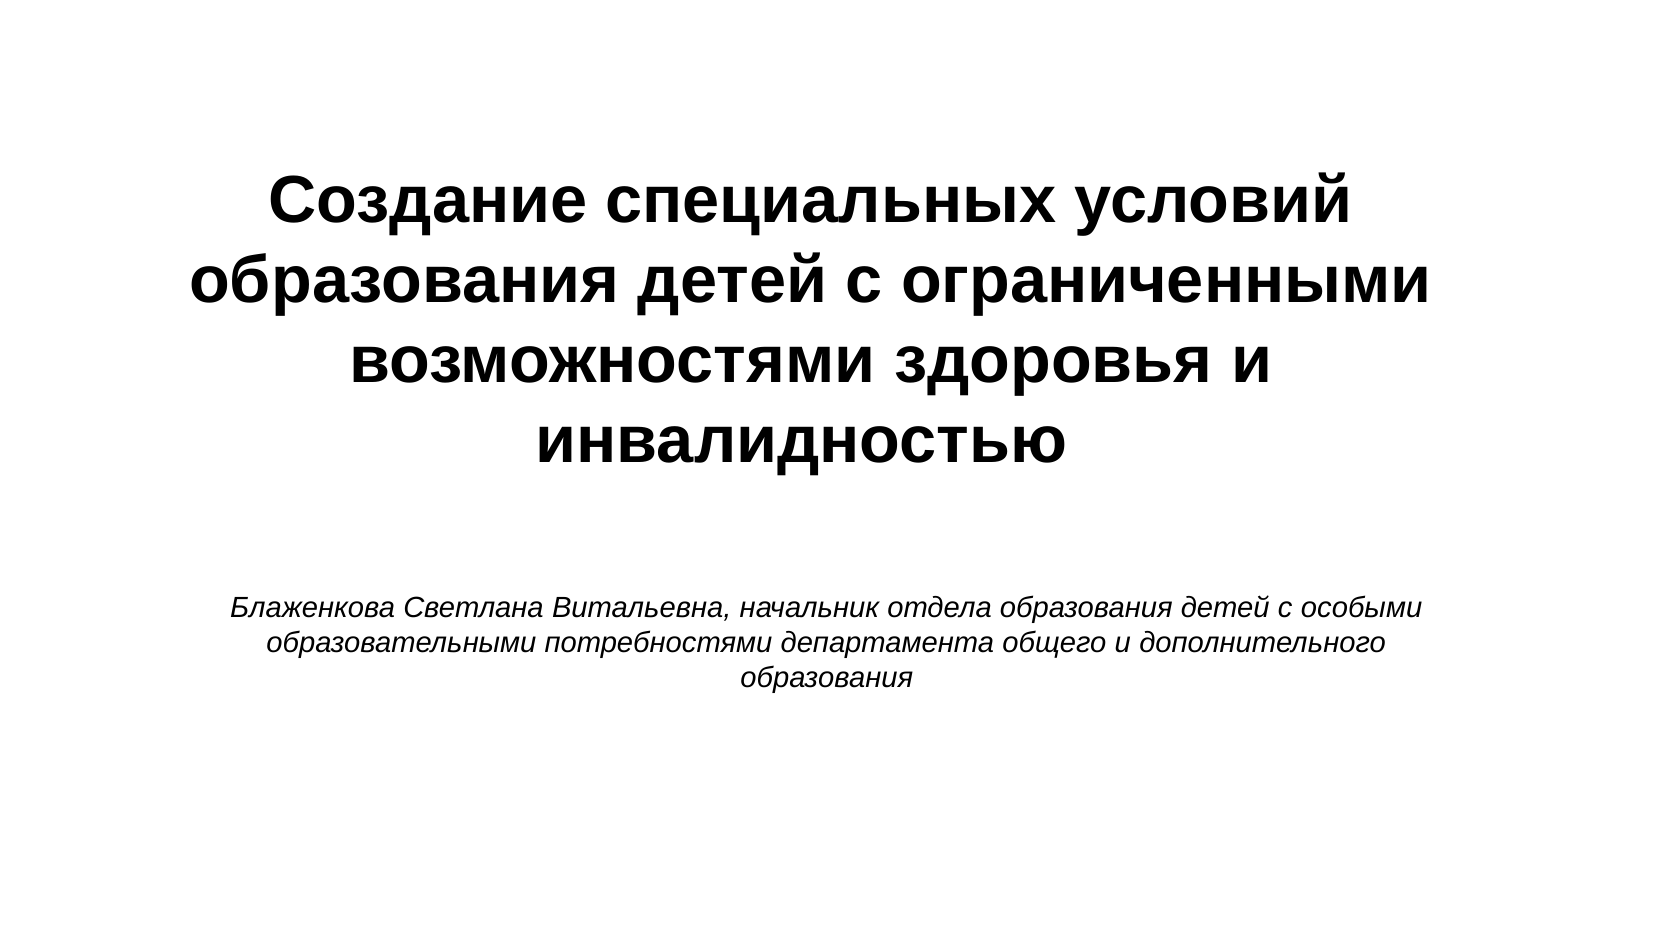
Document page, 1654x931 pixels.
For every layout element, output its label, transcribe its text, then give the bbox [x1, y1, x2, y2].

title Создание специальных условий образования детей с ограниченными возможностями здоровья и инвалидностью [175, 293, 1447, 477]
subtitle Блаженкова Светлана Витальевна, начальник отдела образования детей с особыми образовательными потребностями департамента общего и дополнительного образования [206, 488, 1447, 714]
